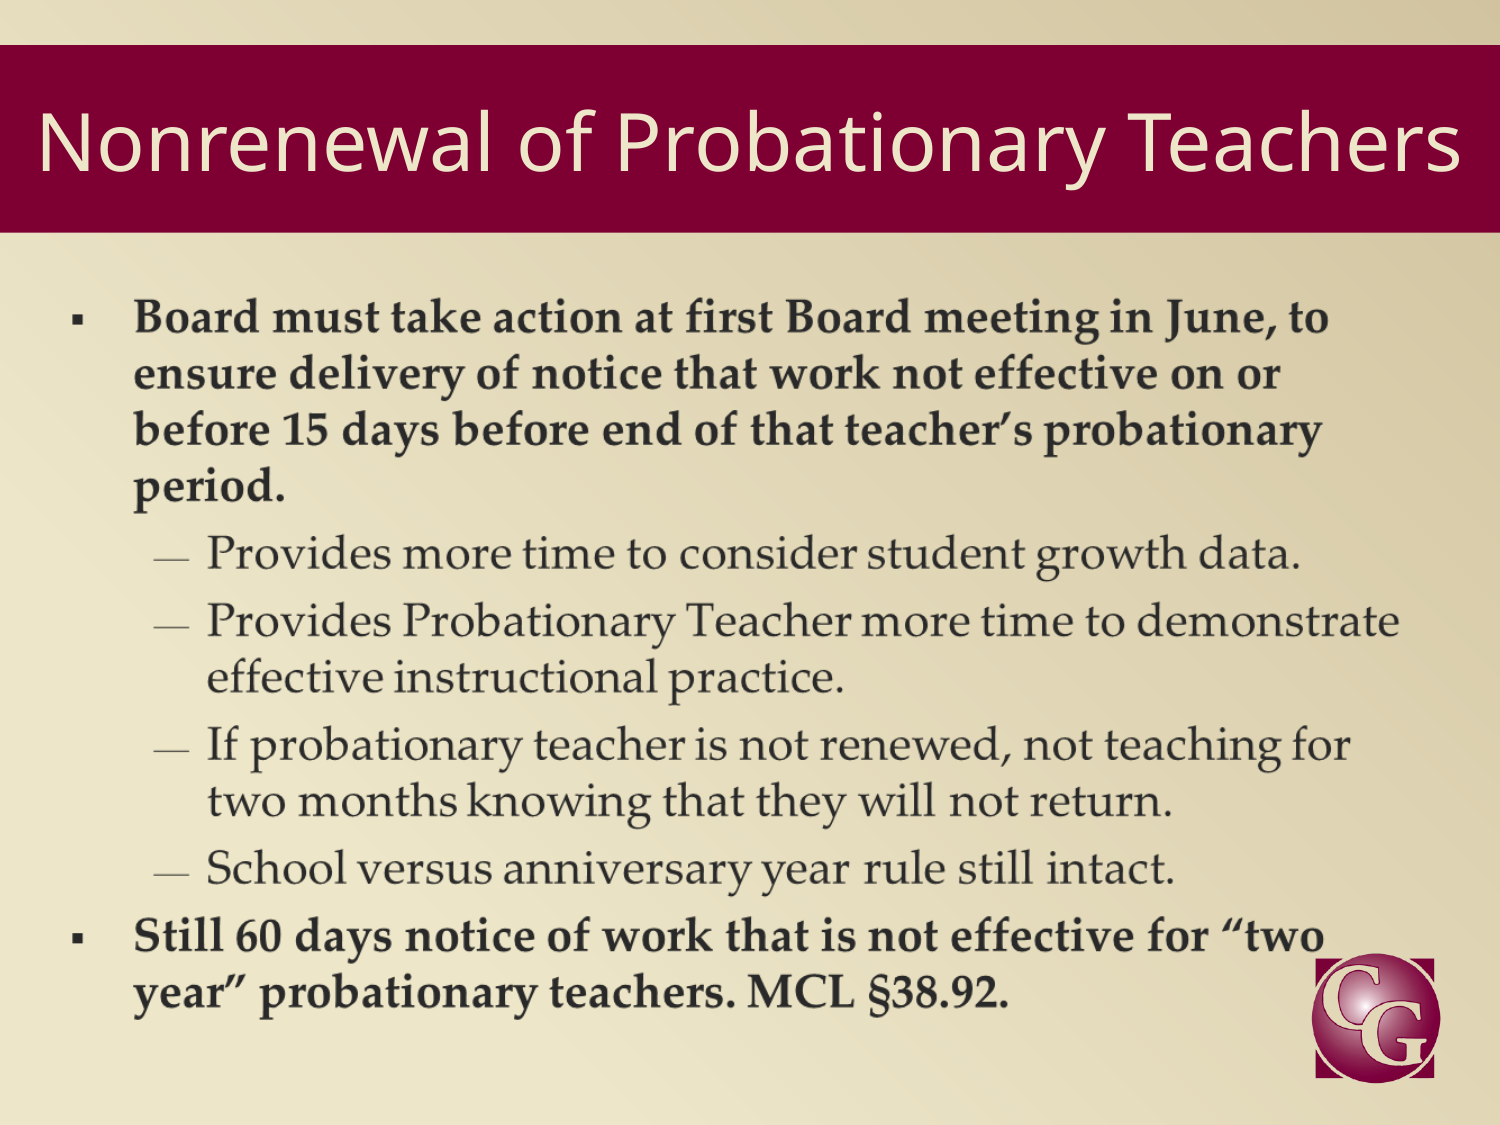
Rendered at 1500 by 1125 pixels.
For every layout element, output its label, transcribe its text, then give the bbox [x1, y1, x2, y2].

title Nonrenewal of Probationary Teachers [0, 45, 1500, 233]
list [49, 274, 1449, 1049]
picture [1300, 949, 1452, 1088]
